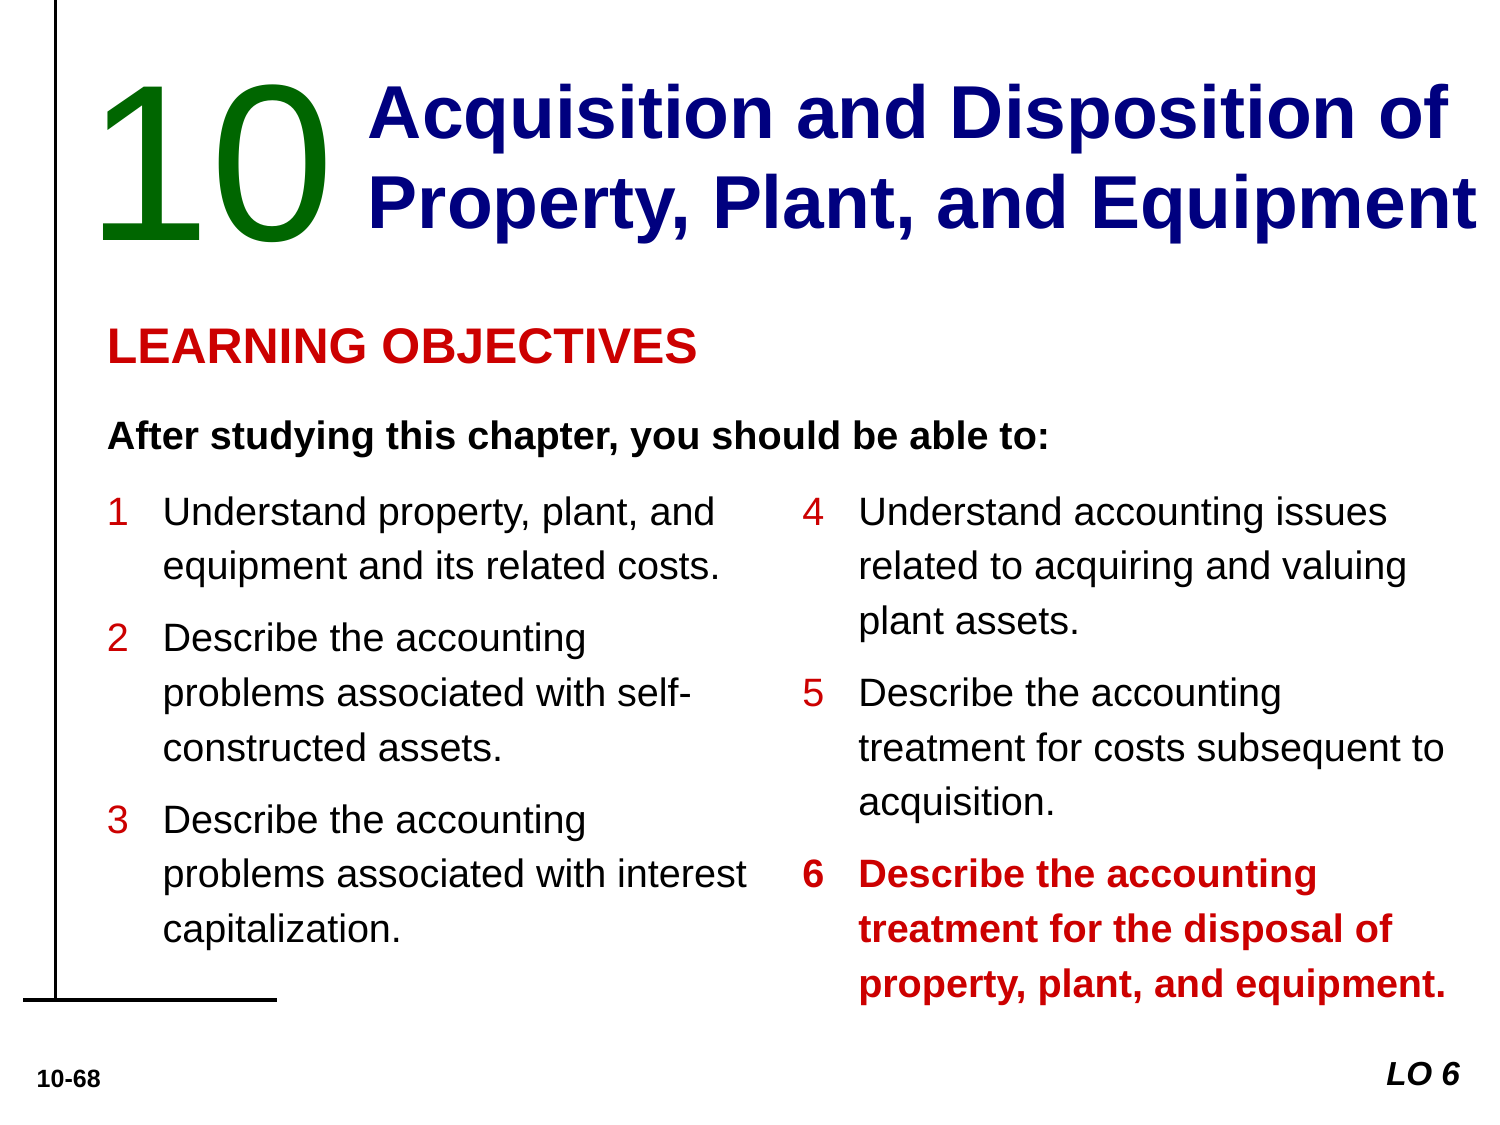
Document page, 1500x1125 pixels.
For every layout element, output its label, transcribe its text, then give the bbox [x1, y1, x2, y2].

text_box Understand accounting issues related to acquiring and valuing plant assets. Describe the accounting treatment for costs subsequent to acquisition. Describe the accounting treatment for the disposal of property, plant, and equipment. [787, 471, 1463, 946]
text_box 10 [61, 10, 366, 293]
text_box After studying this chapter, you should be able to: [91, 395, 1275, 465]
text_box Acquisition and Disposition of Property, Plant, and Equipment [366, 24, 1500, 282]
text_box LO 6 [1350, 1044, 1475, 1100]
list Understand property, plant, and equipment and its related costs. Describe the accounting problems associated with self-constructed assets. Describe the accounting problems associated with interest capitalization. [91, 471, 767, 971]
title LEARNING OBJECTIVES [91, 299, 730, 380]
